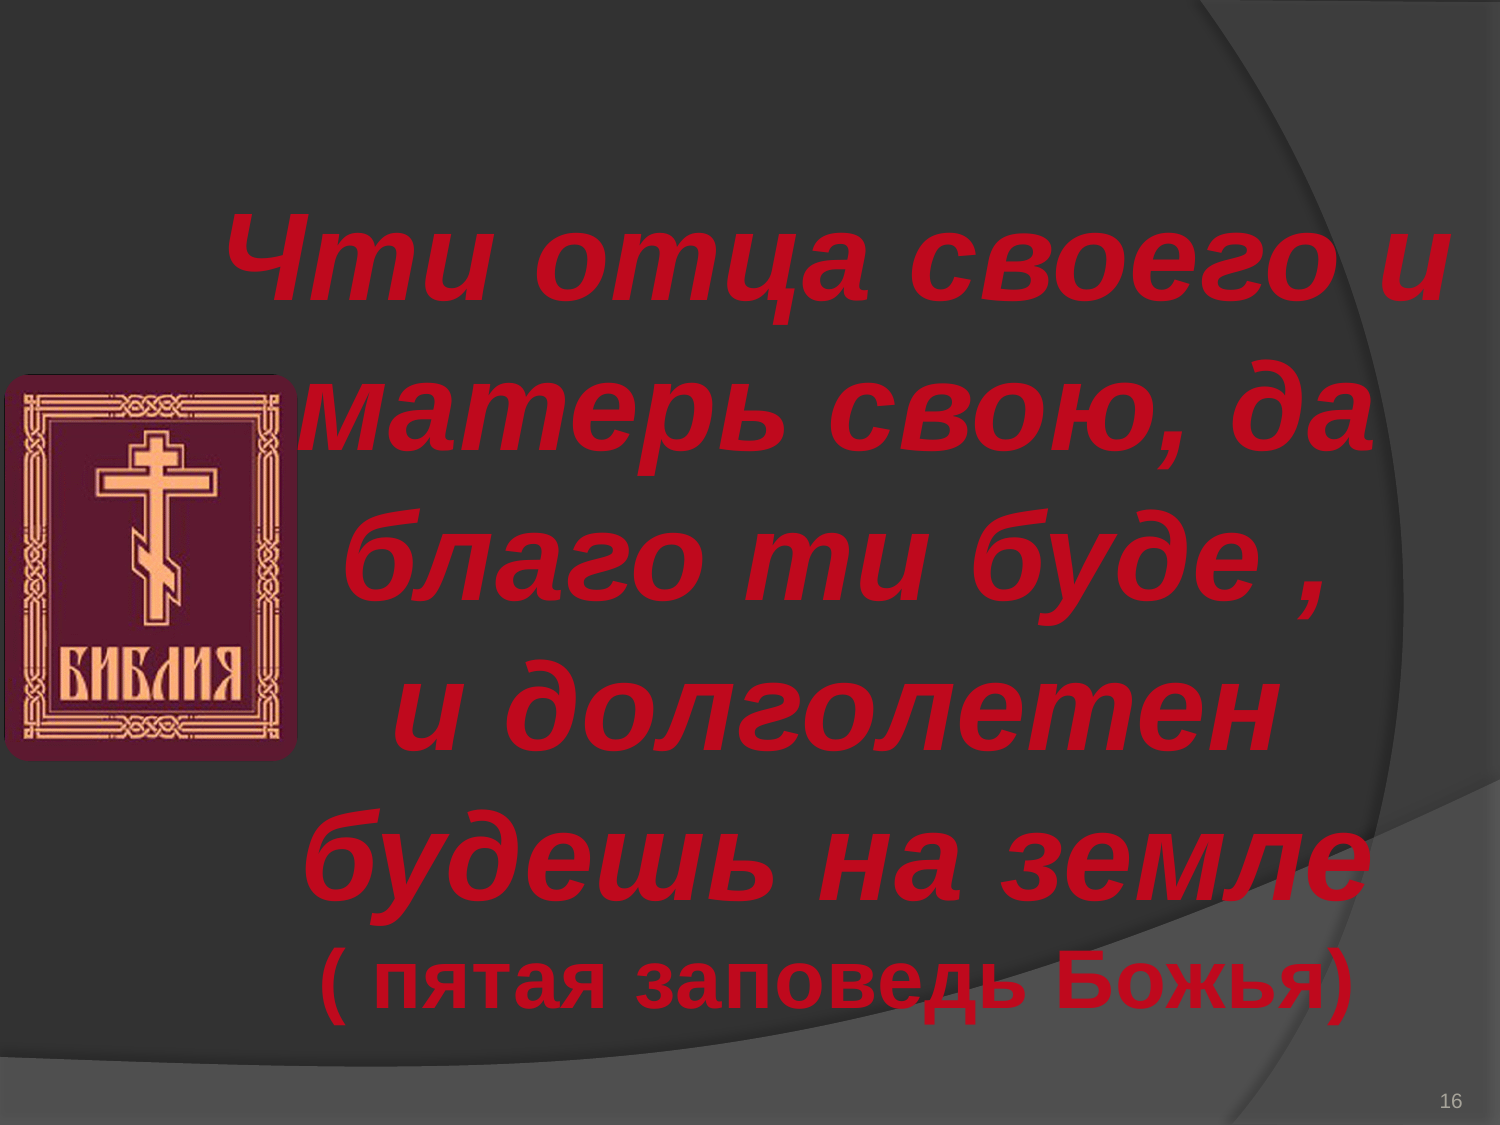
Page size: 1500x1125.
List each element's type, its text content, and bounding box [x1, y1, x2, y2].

slide_number 16 [1337, 1053, 1463, 1114]
text_box Чти отца своего и матерь свою, да благо ти буде , и долголетен будешь на земле ( пятая заповедь Божья) [157, 168, 1500, 1033]
picture [4, 374, 298, 762]
